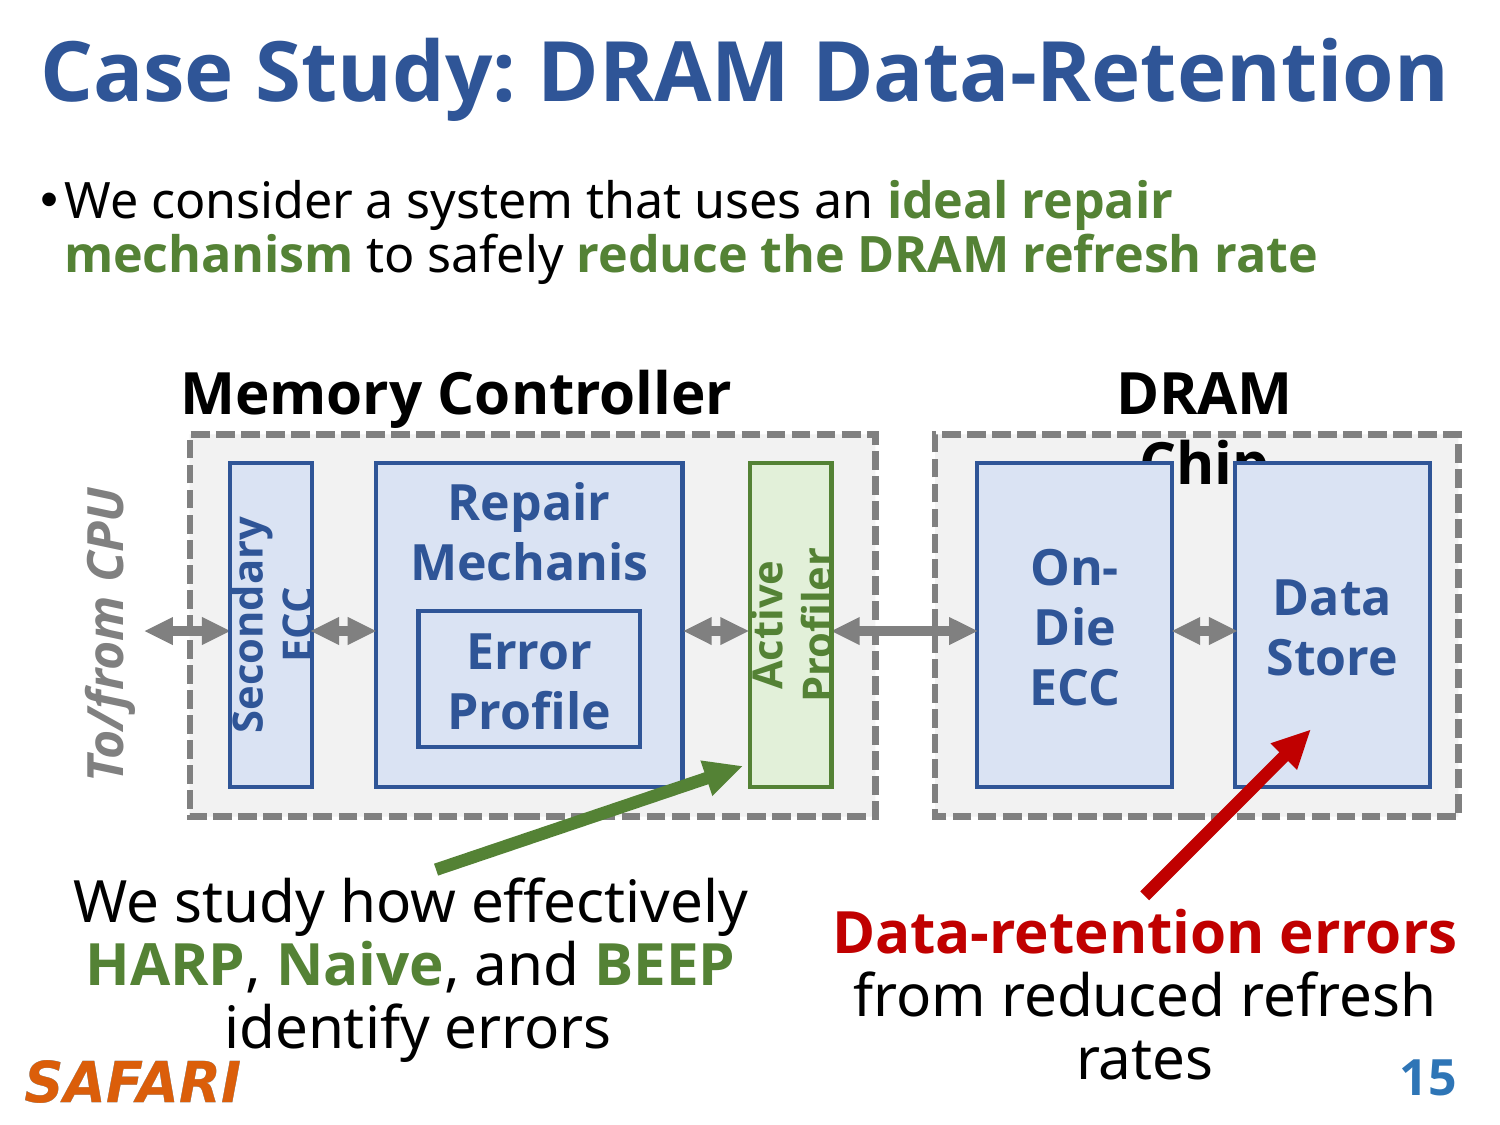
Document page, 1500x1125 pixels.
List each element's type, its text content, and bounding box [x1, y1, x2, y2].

slide_number 15 [1134, 1039, 1472, 1125]
list We consider a system that uses an ideal repair mechanism to safely reduce the DRAM refresh rate [25, 167, 1472, 325]
title Case Study: DRAM Data-Retention [25, 12, 1472, 137]
picture [25, 1060, 240, 1103]
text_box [978, 348, 1459, 729]
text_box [66, 348, 978, 766]
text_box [780, 729, 1500, 1039]
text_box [44, 766, 792, 1071]
